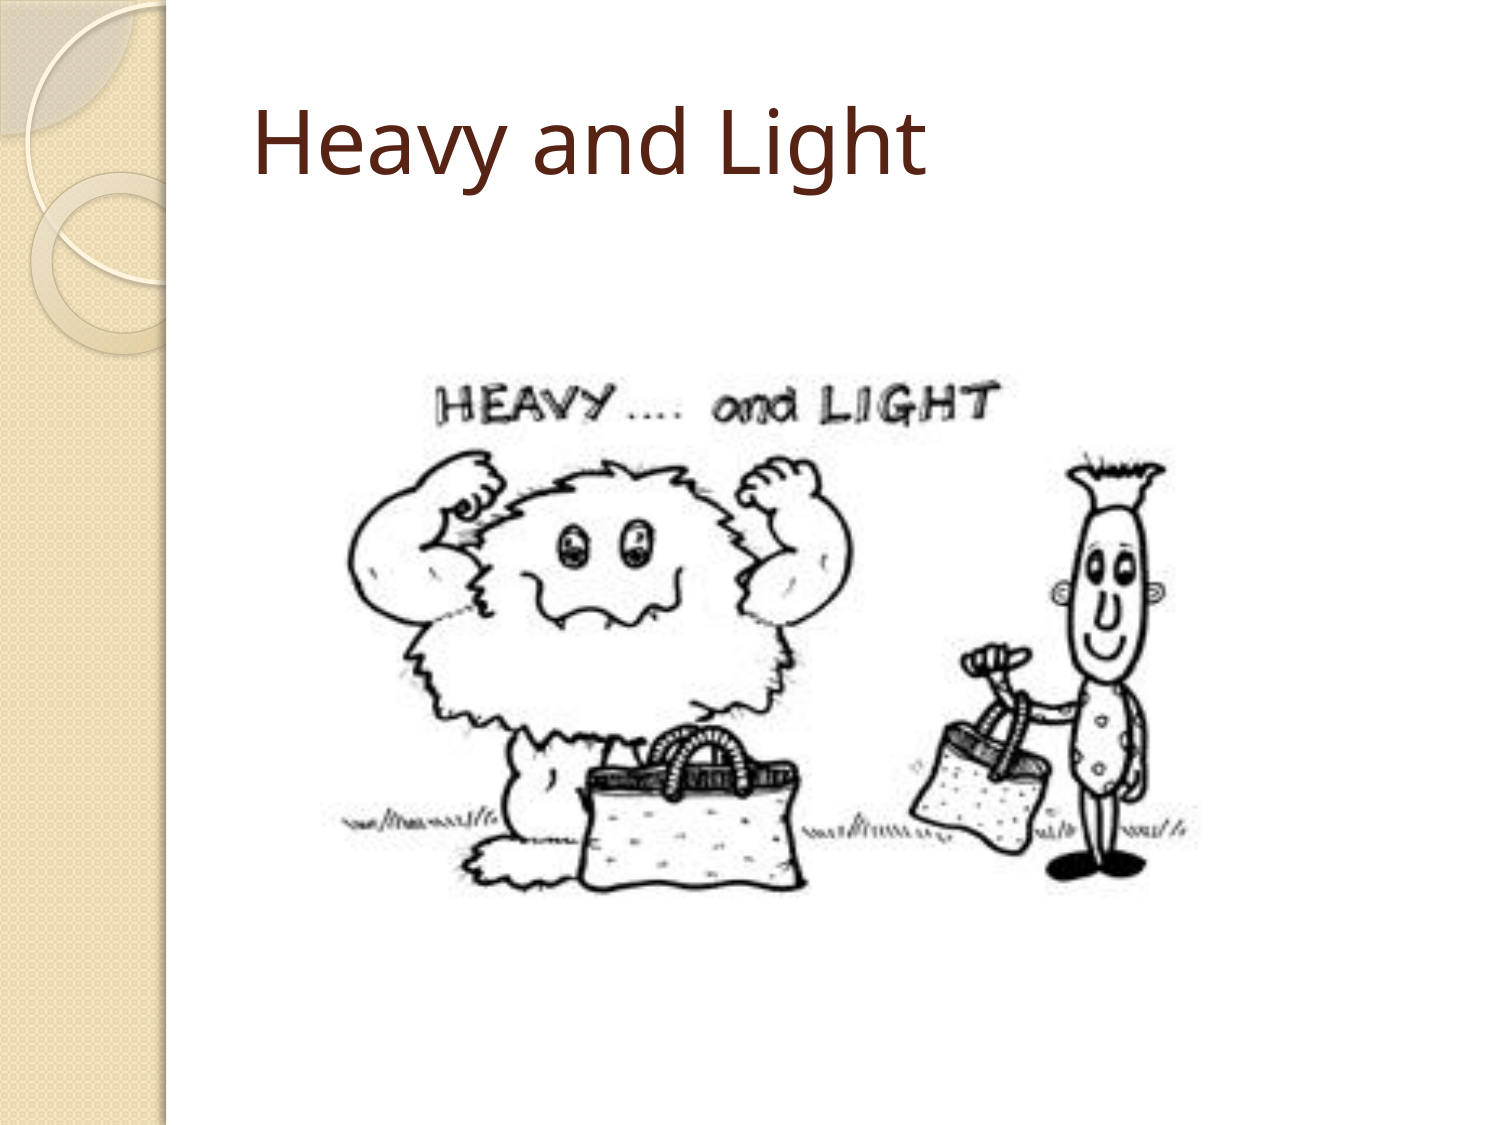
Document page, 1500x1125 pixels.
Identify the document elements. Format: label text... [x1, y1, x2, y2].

picture [319, 232, 1293, 1125]
title Heavy and Light [235, 45, 1466, 233]
